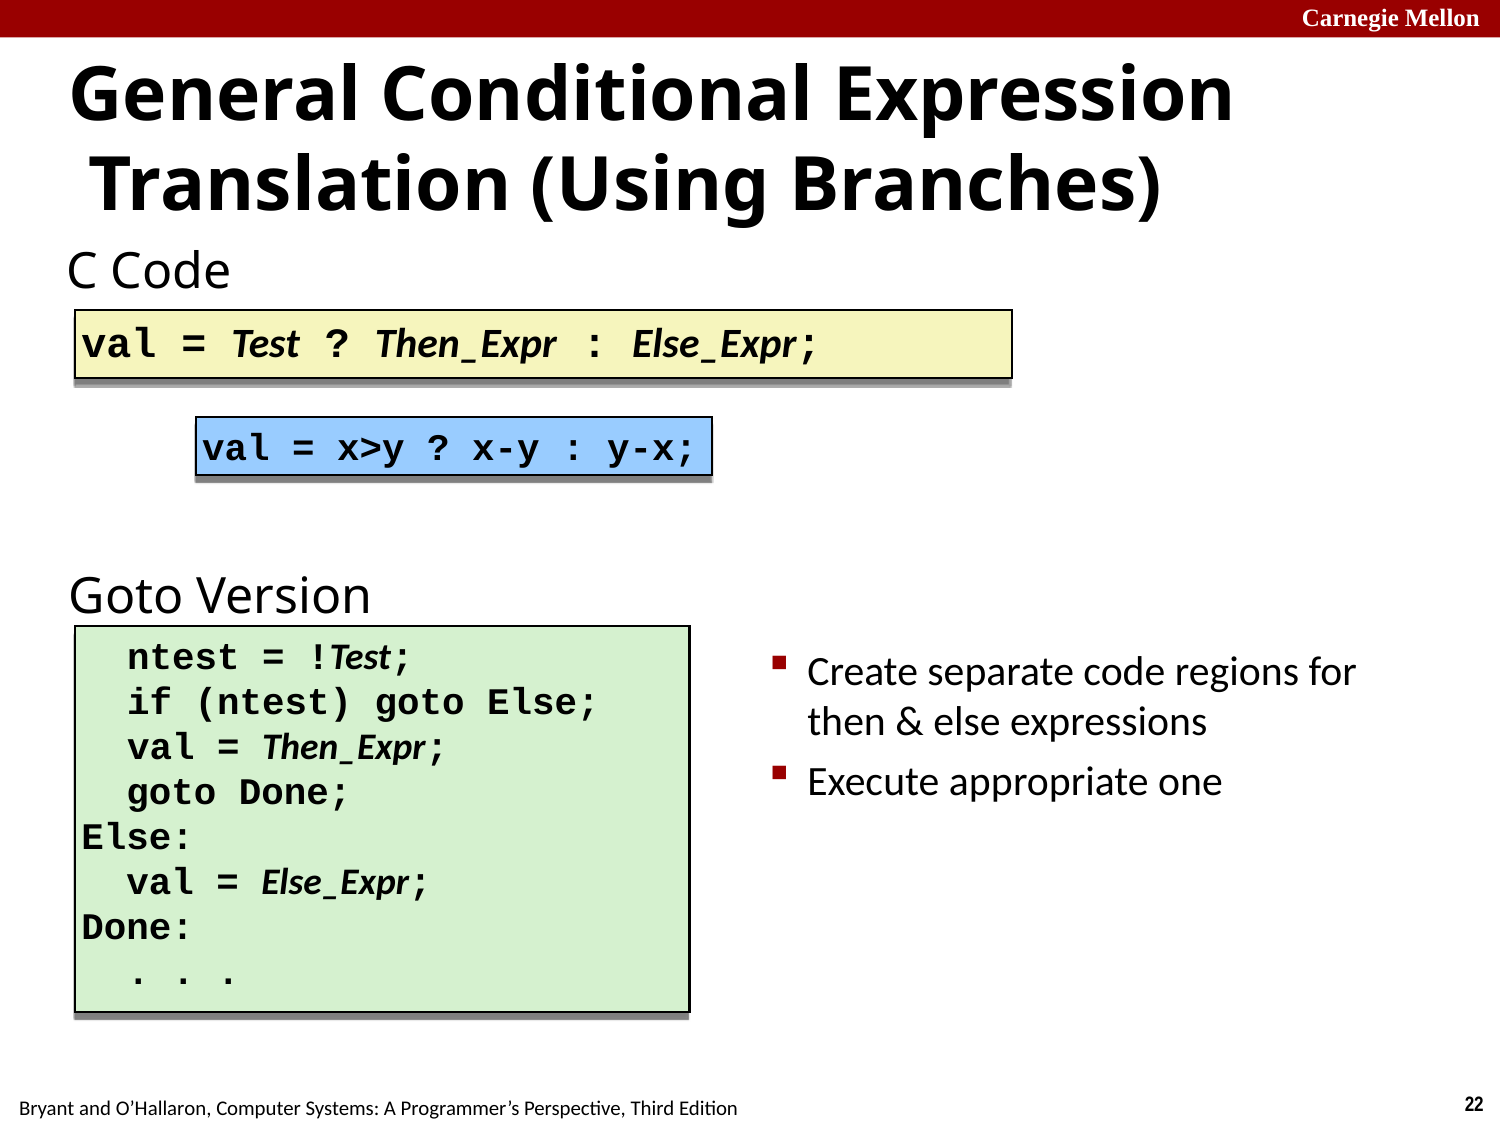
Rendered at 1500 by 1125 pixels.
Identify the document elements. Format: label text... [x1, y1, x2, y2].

text_box Goto Version [62, 557, 442, 631]
text_box val = x>y ? x-y : y-x; [195, 416, 713, 475]
text_box C Code [60, 232, 542, 306]
list Create separate code regions for then & else expressions Execute appropriate one [710, 637, 1438, 1122]
text_box ntest = !Test; if (ntest) goto Else; val = Then_Expr; goto Done; Else: val = Else_Expr; Done: . . . [75, 625, 690, 1013]
text_box val = Test ? Then_Expr : Else_Expr; [75, 309, 1013, 379]
title General Conditional Expression Translation (Using Branches) [62, 41, 1438, 230]
